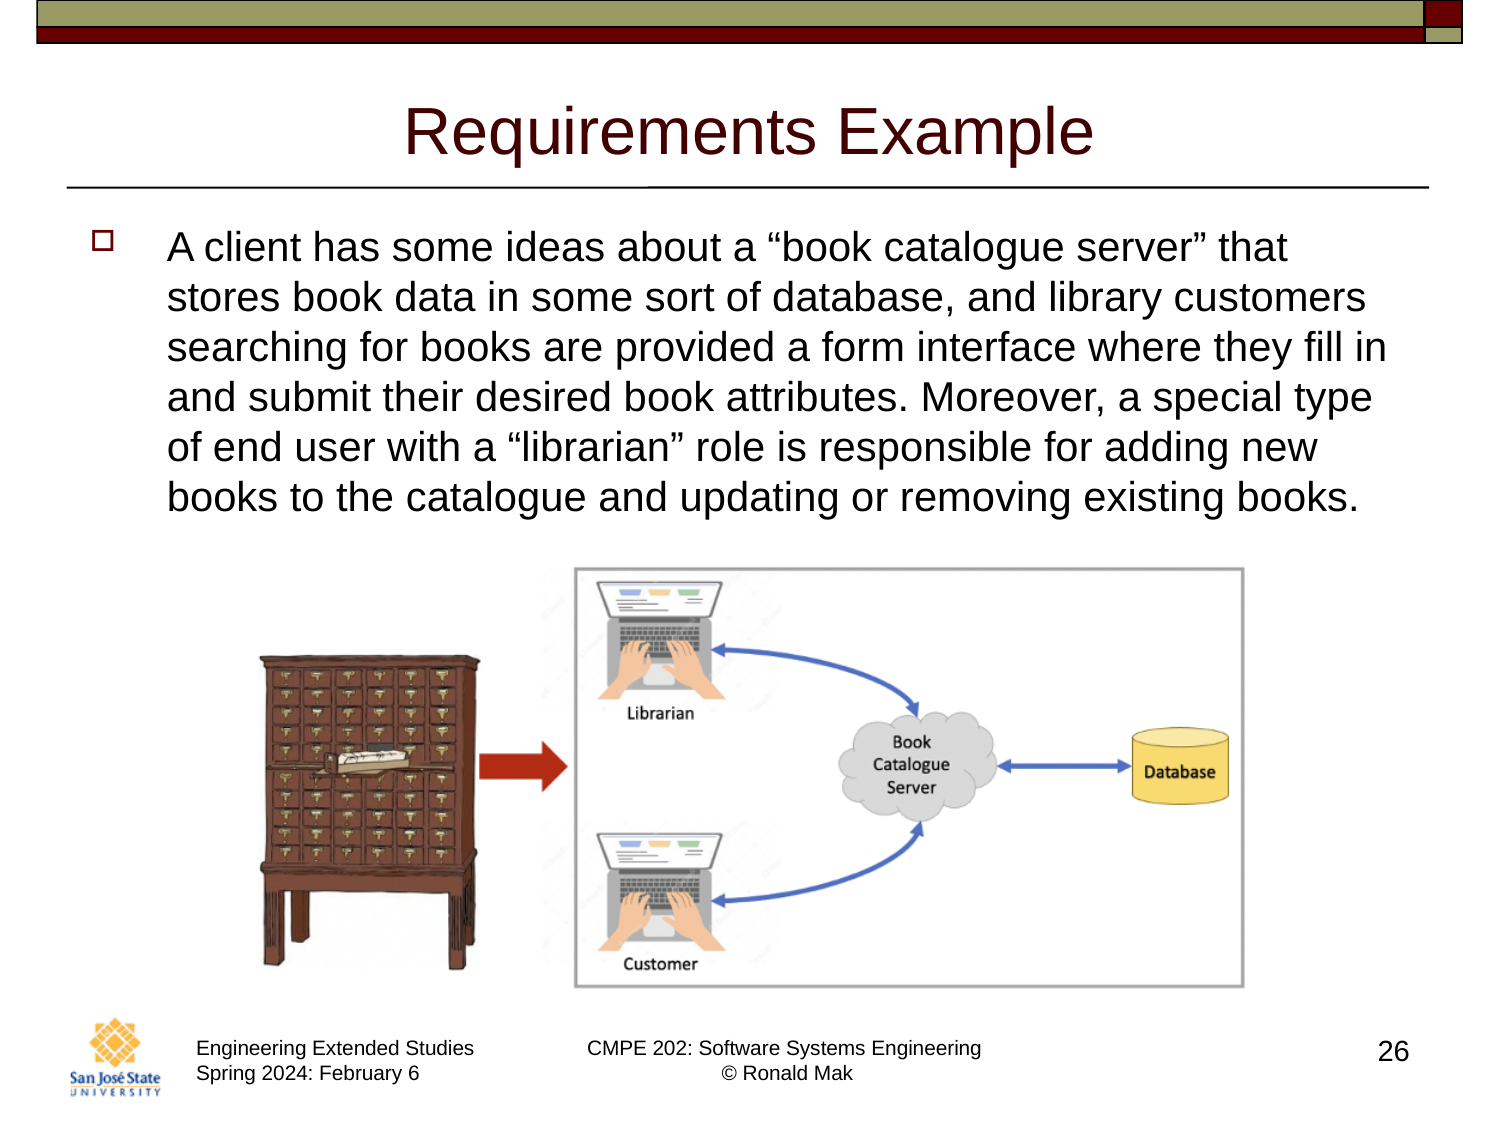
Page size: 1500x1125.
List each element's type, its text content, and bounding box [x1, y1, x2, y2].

list A client has some ideas about a “book catalogue server” that stores book data in some sort of database, and library customers searching for books are provided a form interface where they fill in and submit their desired book attributes. Moreover, a special type of end user with a “librarian” role is responsible for adding new books to the catalogue and updating or removing existing books. [75, 212, 1425, 533]
slide_number 26 [1305, 1025, 1425, 1100]
picture [247, 558, 1253, 998]
picture [60, 1012, 166, 1112]
title Requirements Example [75, 67, 1425, 175]
